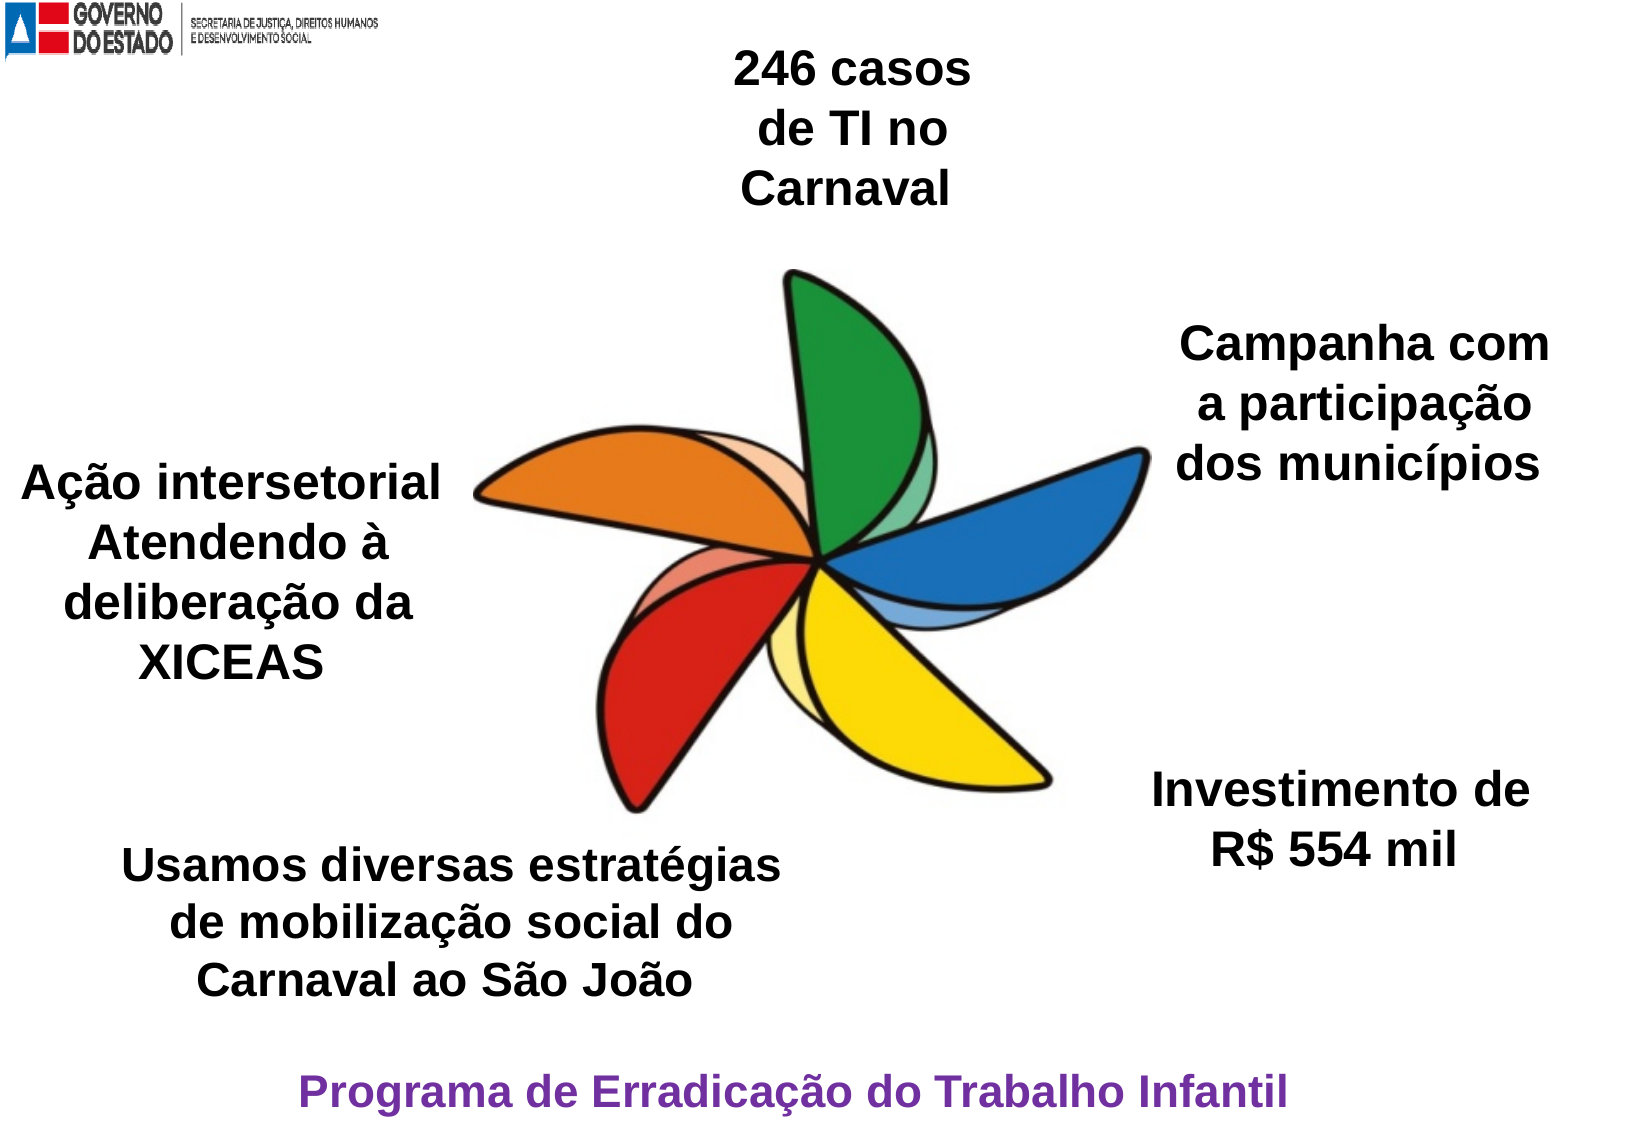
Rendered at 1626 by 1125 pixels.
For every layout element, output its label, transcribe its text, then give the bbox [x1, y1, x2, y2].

text_box Usamos diversas estratégias de mobilização social do Carnaval ao São João [91, 826, 813, 1014]
text_box Campanha com a participação dos municípios [1154, 302, 1577, 498]
text_box [662, 420, 963, 721]
text_box Investimento de R$ 554 mil [1106, 749, 1577, 885]
text_box Ação intersetorial Atendendo à deliberação da XICEAS [3, 441, 474, 697]
text_box [473, 269, 1152, 856]
picture [3, 0, 379, 66]
text_box 246 casos de TI no Carnaval [703, 28, 1004, 223]
text_box Programa de Erradicação do Trabalho Infantil [284, 1053, 1341, 1124]
